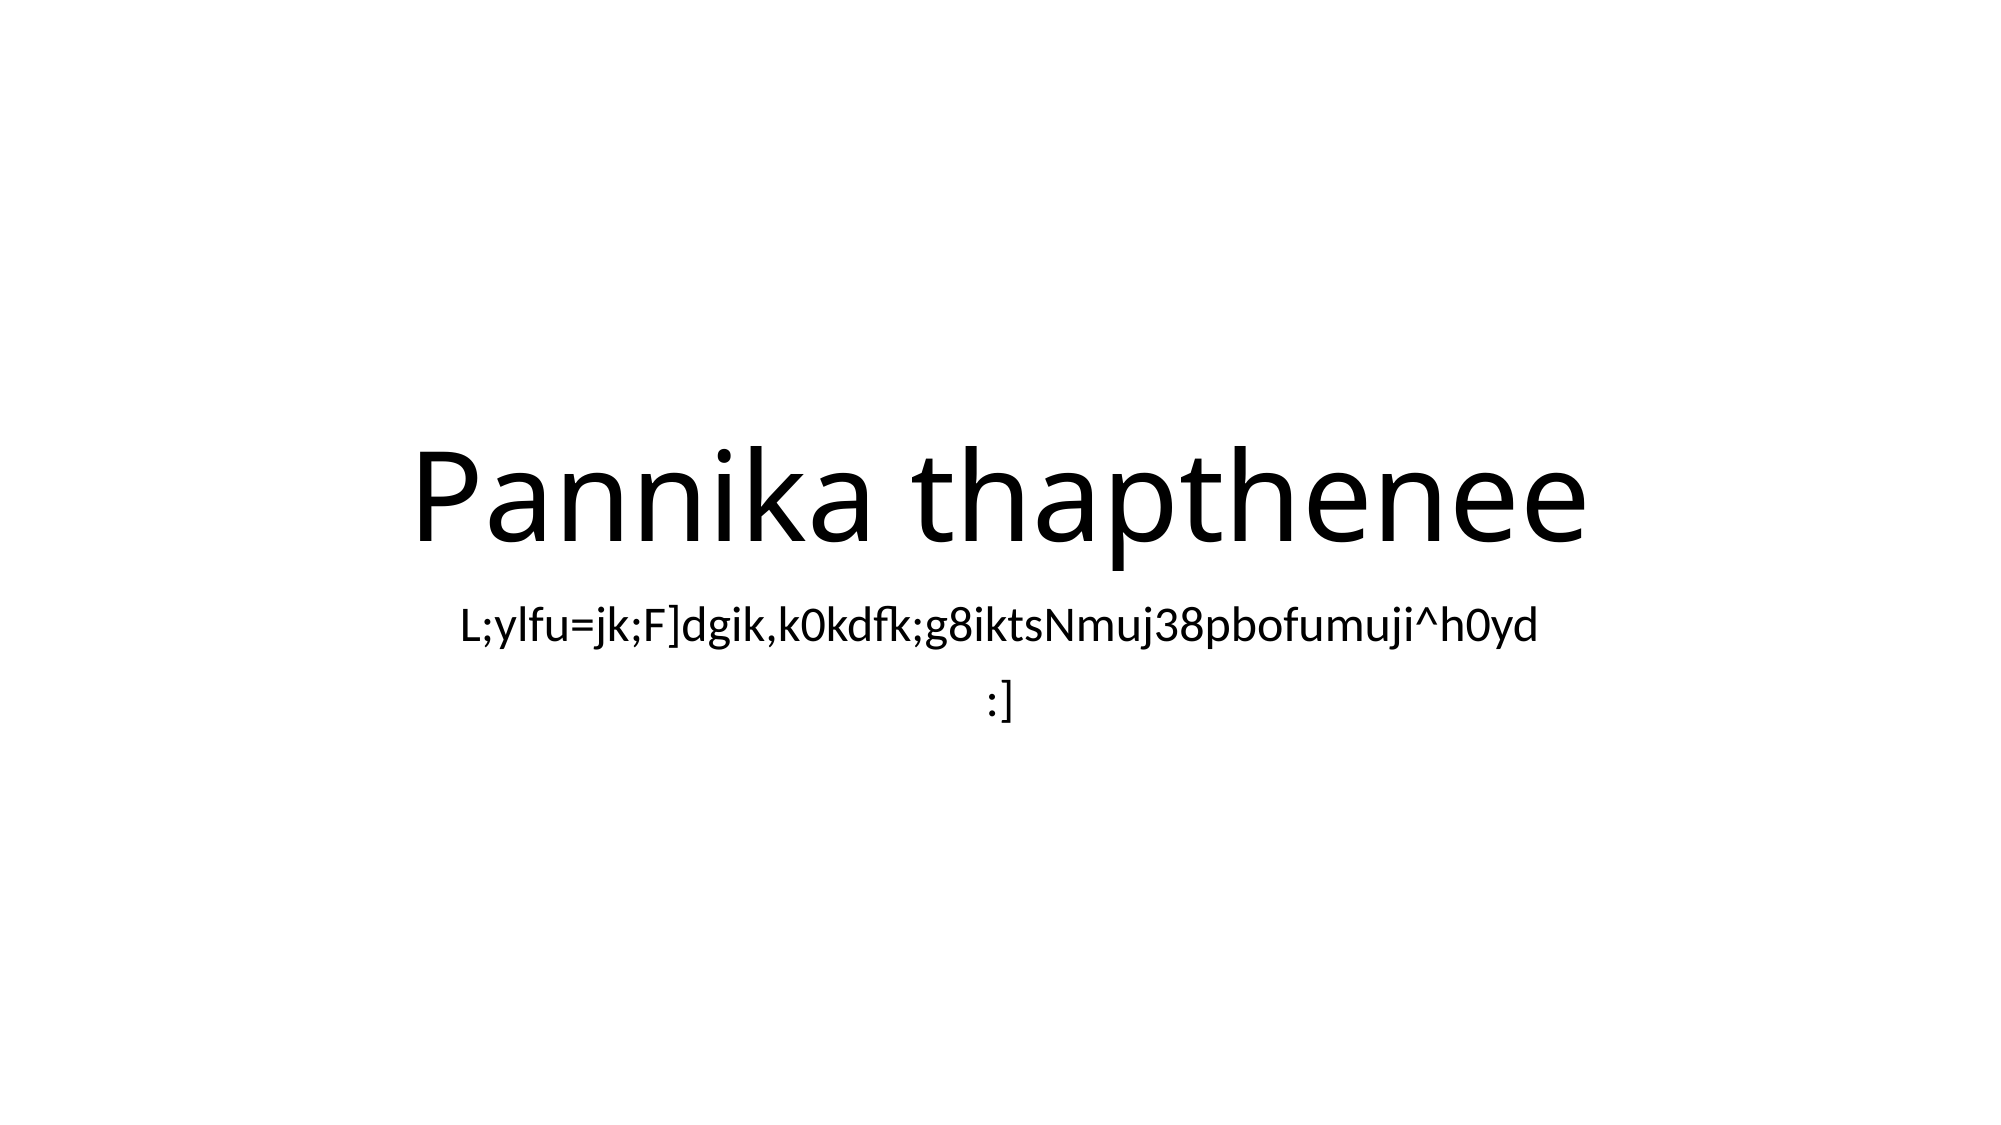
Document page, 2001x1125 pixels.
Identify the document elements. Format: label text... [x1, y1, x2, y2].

subtitle L;ylfu=jk;F]dgik,k0kdfk;g8iktsNmuj38pbofumuji^h0yd :] [249, 590, 1750, 863]
title Pannika thapthenee [249, 184, 1750, 576]
